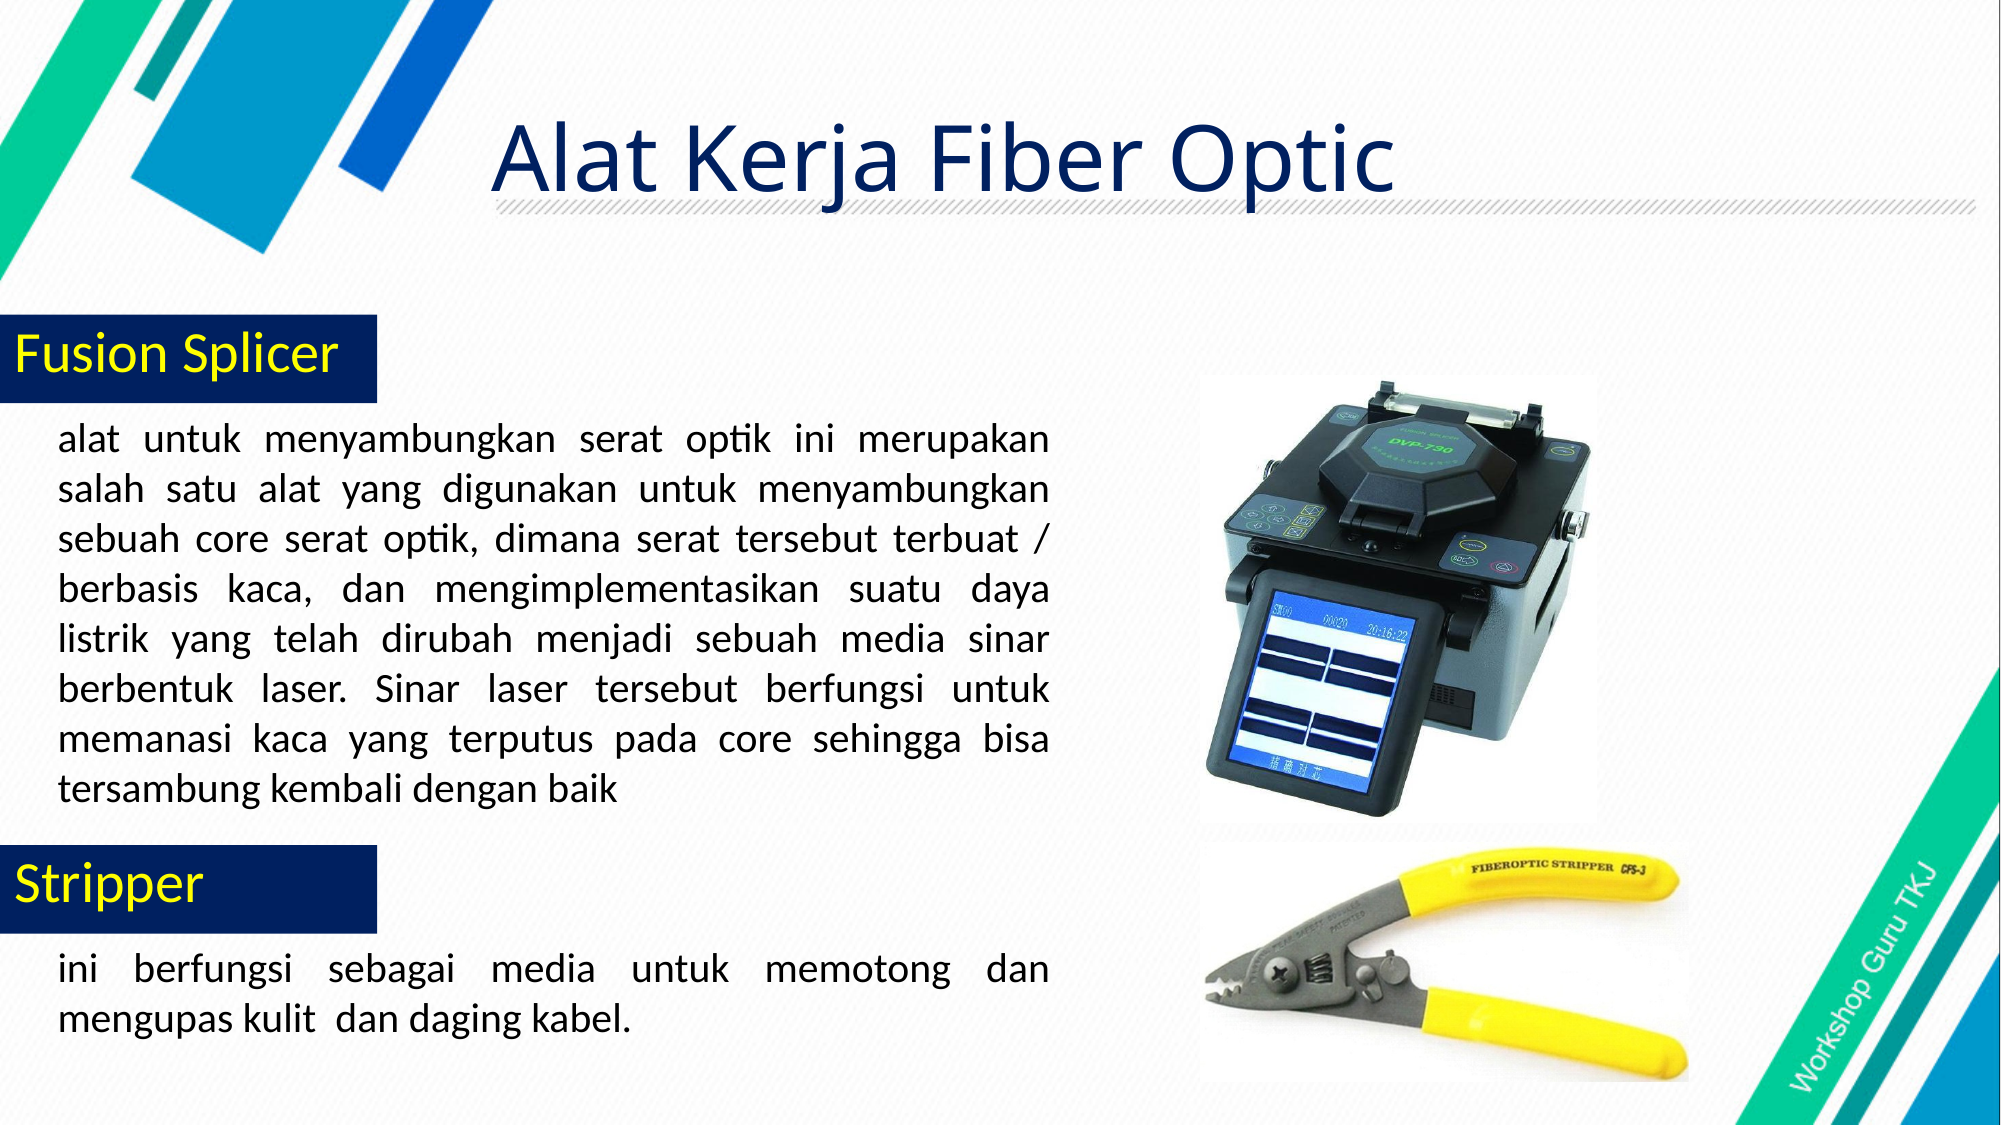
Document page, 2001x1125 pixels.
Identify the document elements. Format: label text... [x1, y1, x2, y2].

text_box ini berfungsi sebagai media untuk memotong dan mengupas kulit dan daging kabel. [42, 933, 1066, 1049]
title Alat Kerja Fiber Optic [476, 52, 1990, 271]
text_box alat untuk menyambungkan serat optik ini merupakan salah satu alat yang digunakan untuk menyambungkan sebuah core serat optik, dimana serat tersebut terbuat / berbasis kaca, dan mengimplementasikan suatu daya listrik yang telah dirubah menjadi sebuah media sinar berbentuk laser. Sinar laser tersebut berfungsi untuk memanasi kaca yang terputus pada core sehingga bisa tersambung kembali dengan baik [42, 403, 1066, 819]
text_box Stripper [0, 845, 378, 934]
list Fusion Splicer [0, 314, 378, 404]
picture [0, 0, 2001, 1125]
